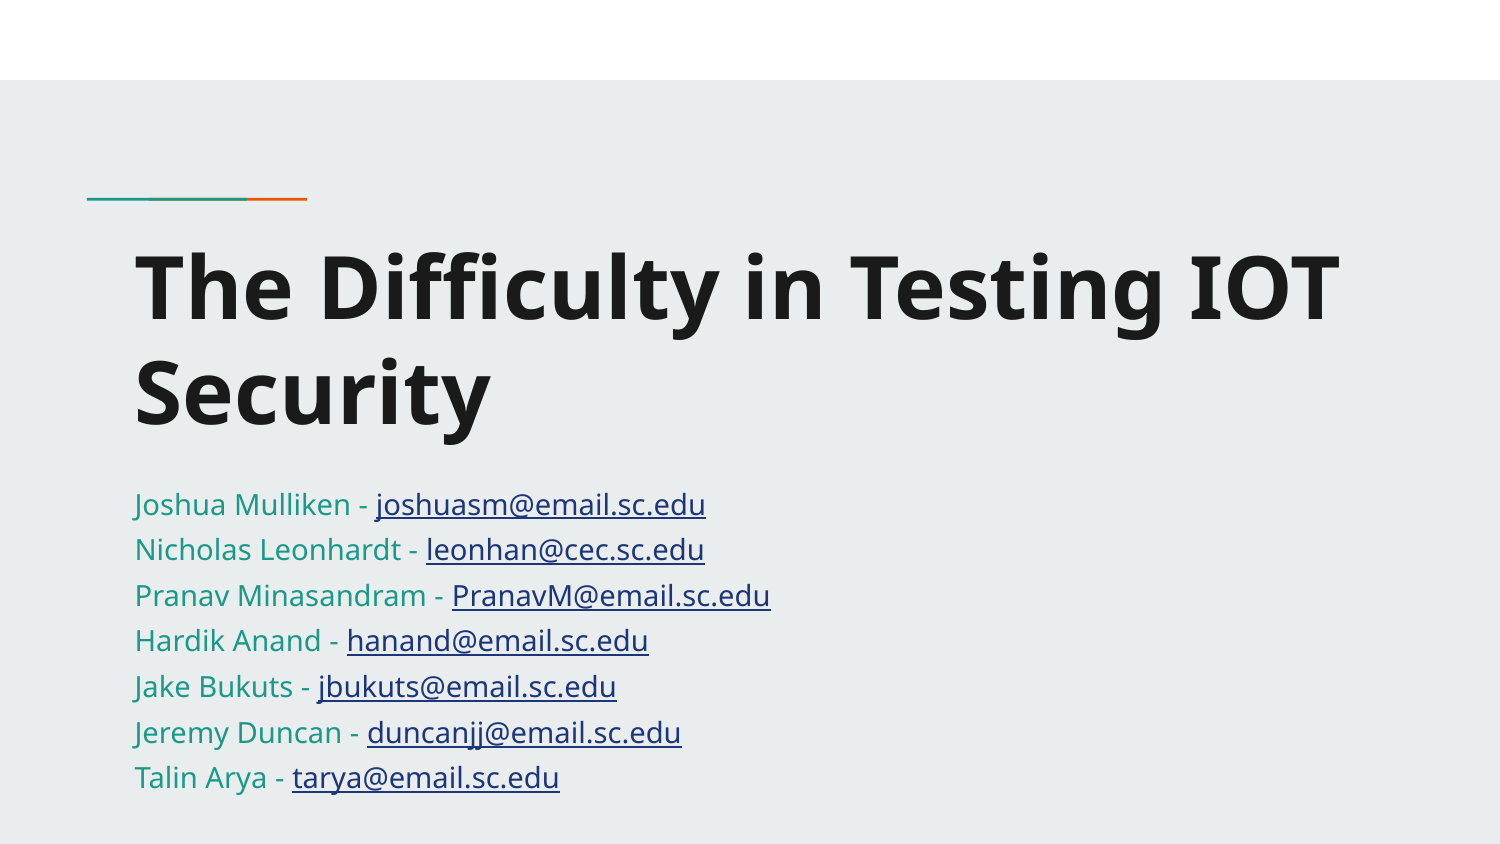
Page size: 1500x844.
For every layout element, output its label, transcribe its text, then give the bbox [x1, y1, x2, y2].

title The Difficulty in Testing IOT Security [119, 216, 1381, 464]
subtitle Joshua Mulliken - joshuasm@email.sc.edu Nicholas Leonhardt - leonhan@cec.sc.edu Pranav Minasandram - PranavM@email.sc.edu Hardik Anand - hanand@email.sc.edu Jake Bukuts - jbukuts@email.sc.edu Jeremy Duncan - duncanjj@email.sc.edu Talin Arya - tarya@email.sc.edu [119, 464, 1381, 765]
